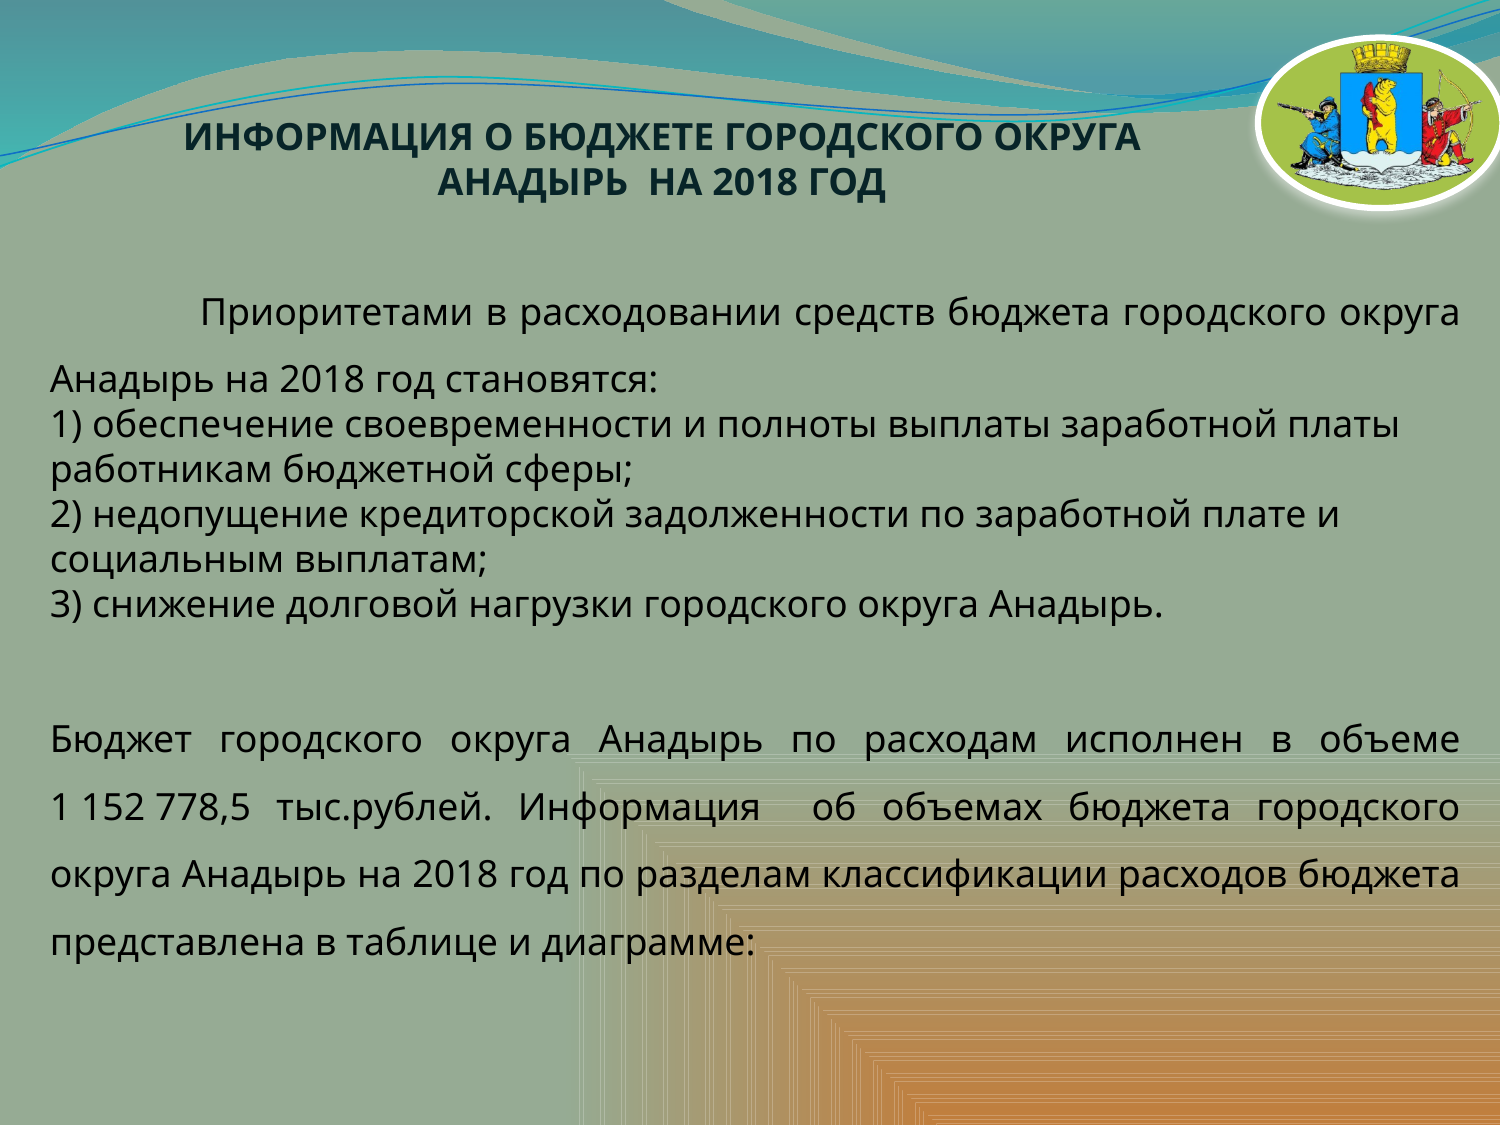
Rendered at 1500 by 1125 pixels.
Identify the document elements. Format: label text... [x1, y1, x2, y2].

text_box Приоритетами в расходовании средств бюджета городского округа Анадырь на 2018 год становятся: 1) обеспечение своевременности и полноты выплаты заработной платы работникам бюджетной сферы; 2) недопущение кредиторской задолженности по заработной плате и социальным выплатам; 3) снижение долговой нагрузки городского округа Анадырь. Бюджет городского округа Анадырь по расходам исполнен в объеме 1 152 778,5 тыс.рублей. Информация об объемах бюджета городского округа Анадырь на 2018 год по разделам классификации расходов бюджета представлена в таблице и диаграмме: [35, 257, 1477, 971]
text_box [1336, 34, 1425, 40]
text_box Информация о бюджете городского округа Анадырь на 2018 год [82, 105, 1243, 211]
picture [1275, 41, 1487, 191]
text_box [1493, 84, 1500, 162]
text_box [1254, 83, 1268, 163]
text_box [1330, 204, 1430, 212]
